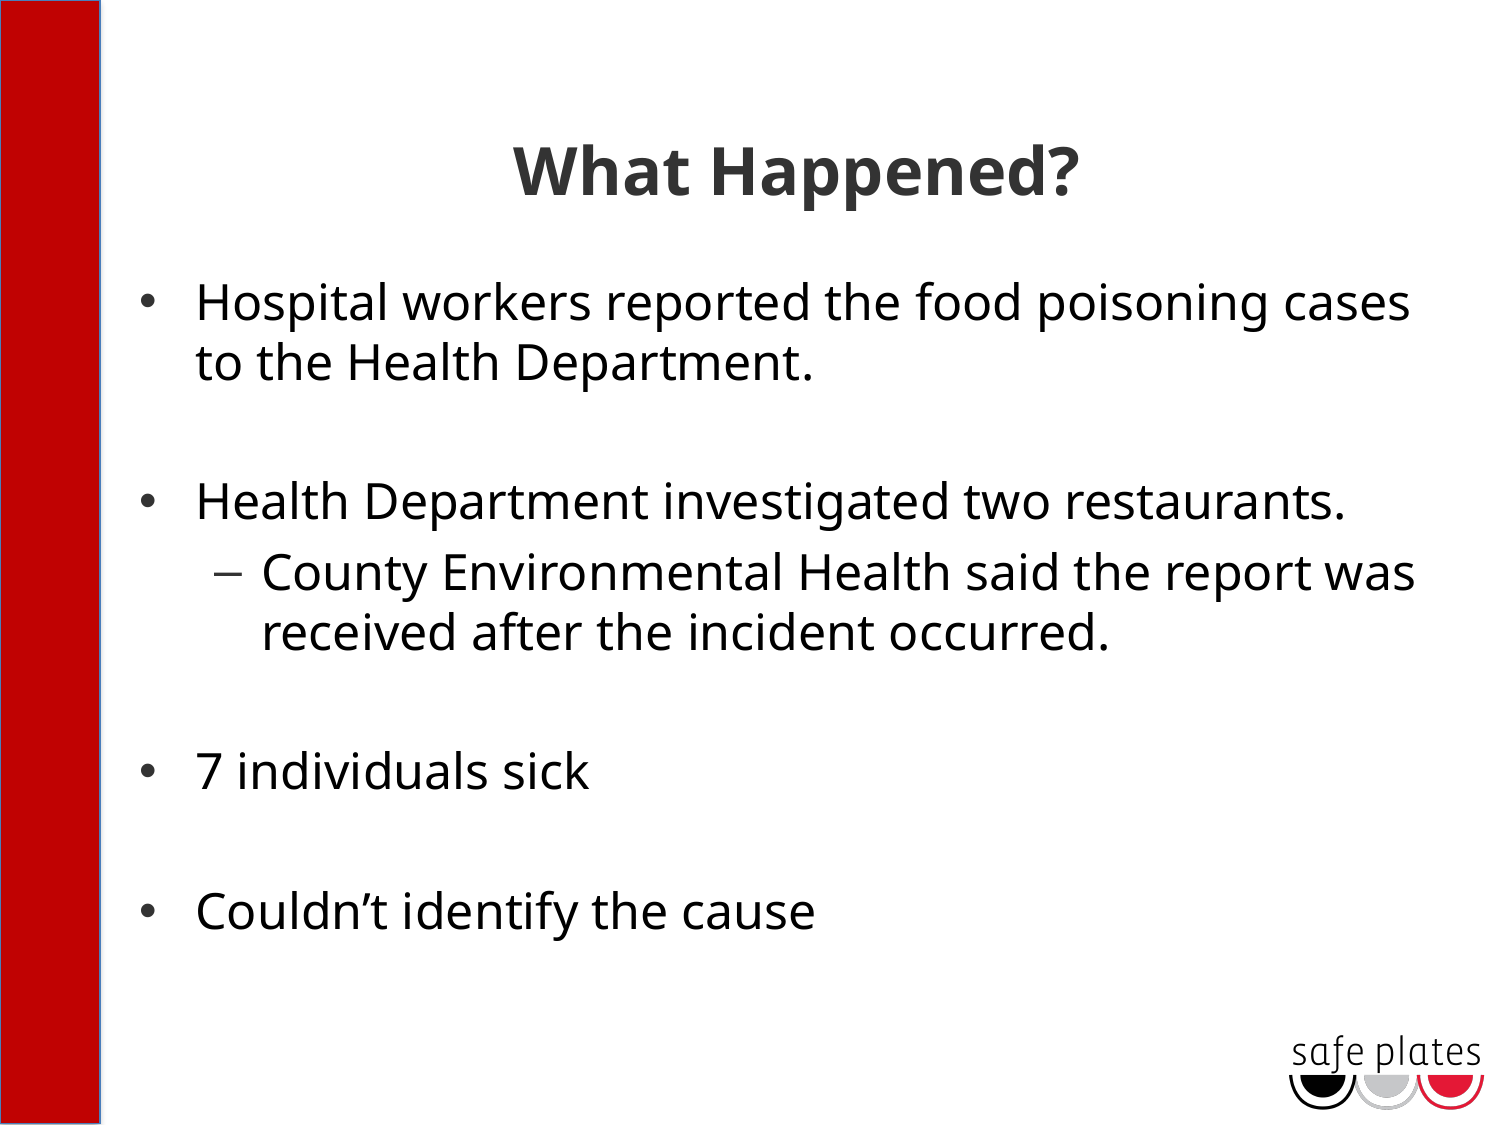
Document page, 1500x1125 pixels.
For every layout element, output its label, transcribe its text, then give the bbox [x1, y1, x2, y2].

title What Happened? [122, 75, 1473, 263]
picture [1255, 1001, 1500, 1125]
list Hospital workers reported the food poisoning cases to the Health Department. Health Department investigated two restaurants. County Environmental Health said the report was received after the incident occurred. 7 individuals sick Couldn’t identify the cause [123, 262, 1475, 1006]
